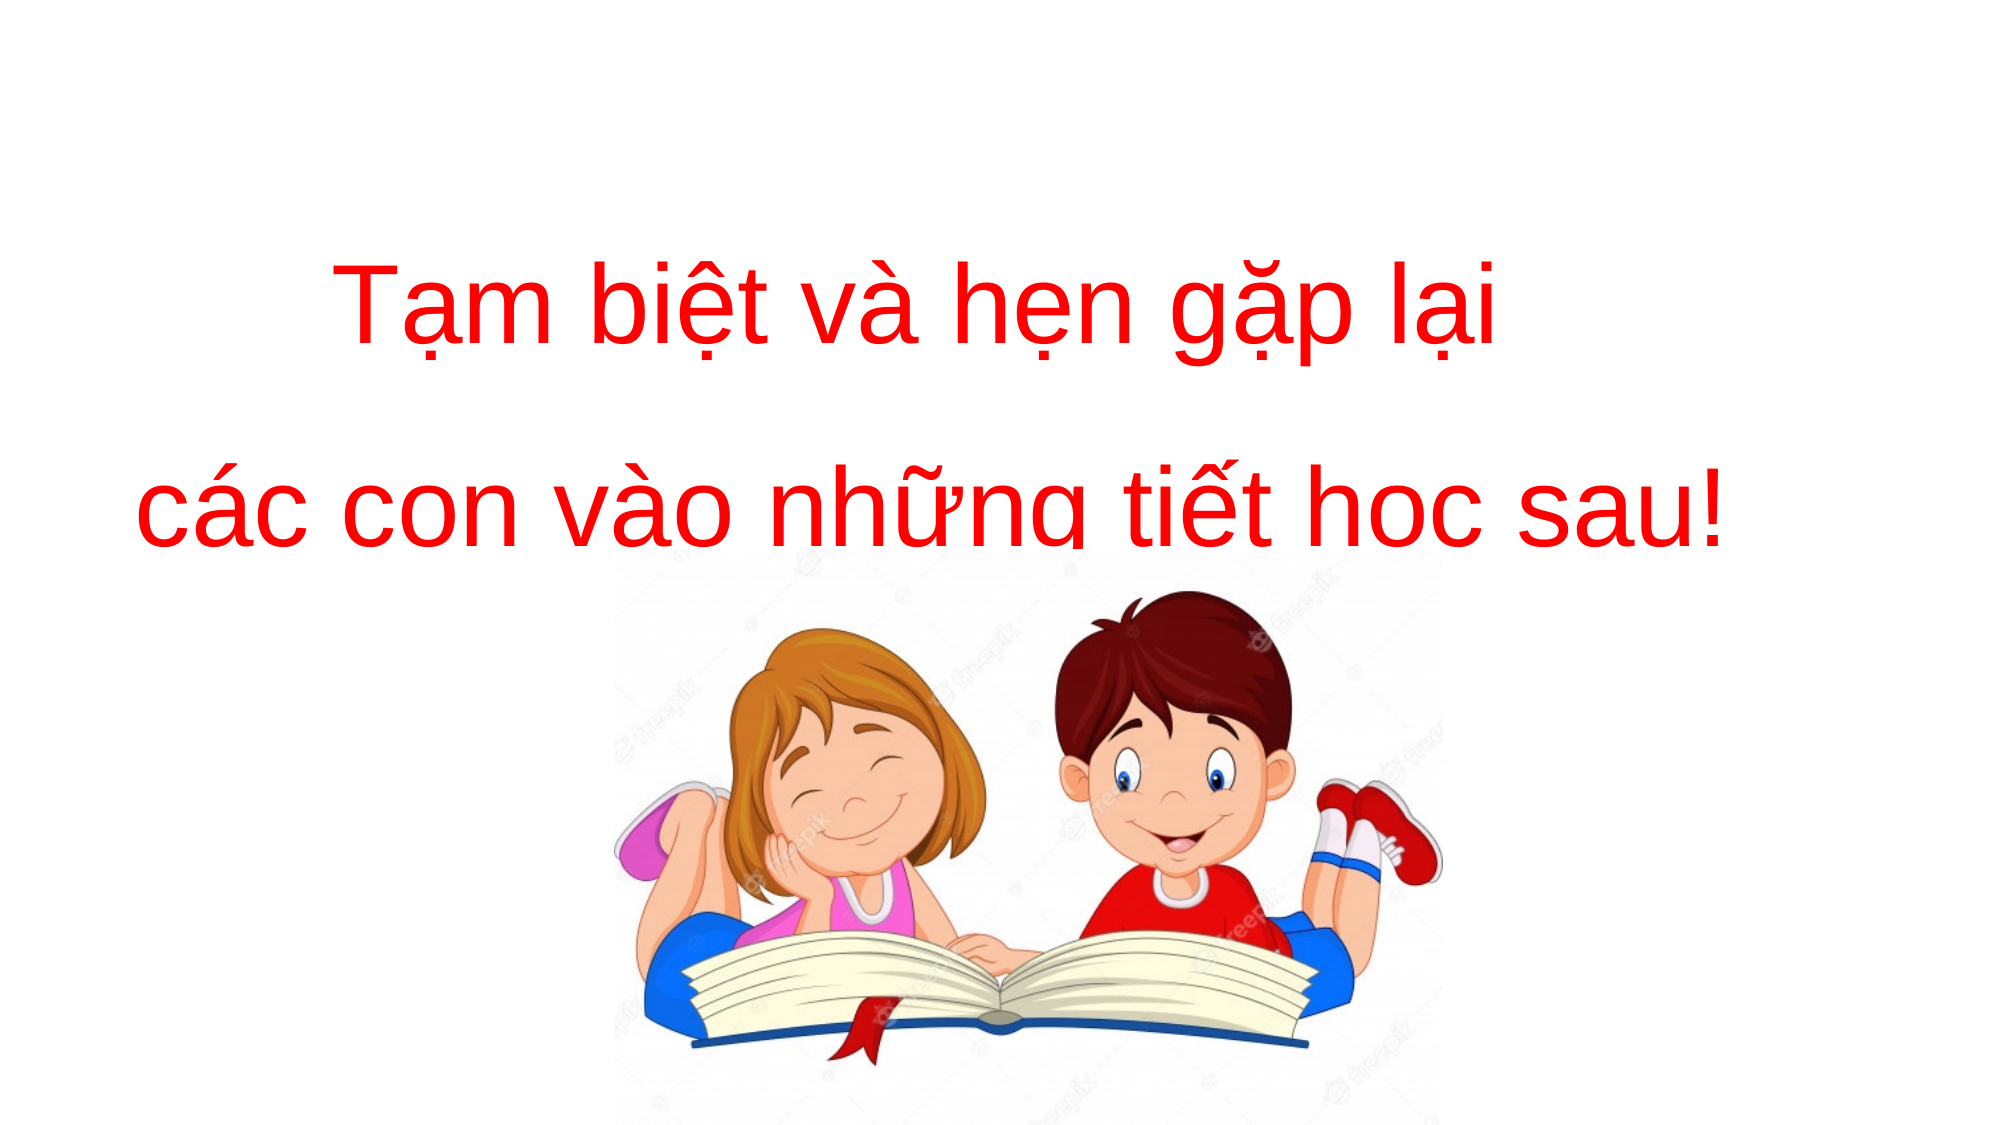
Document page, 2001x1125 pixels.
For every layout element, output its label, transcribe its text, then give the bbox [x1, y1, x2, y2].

text_box Tạm biệt và hẹn gặp lại các con vào những tiết học sau! [95, 156, 1769, 577]
picture [614, 549, 1443, 1125]
